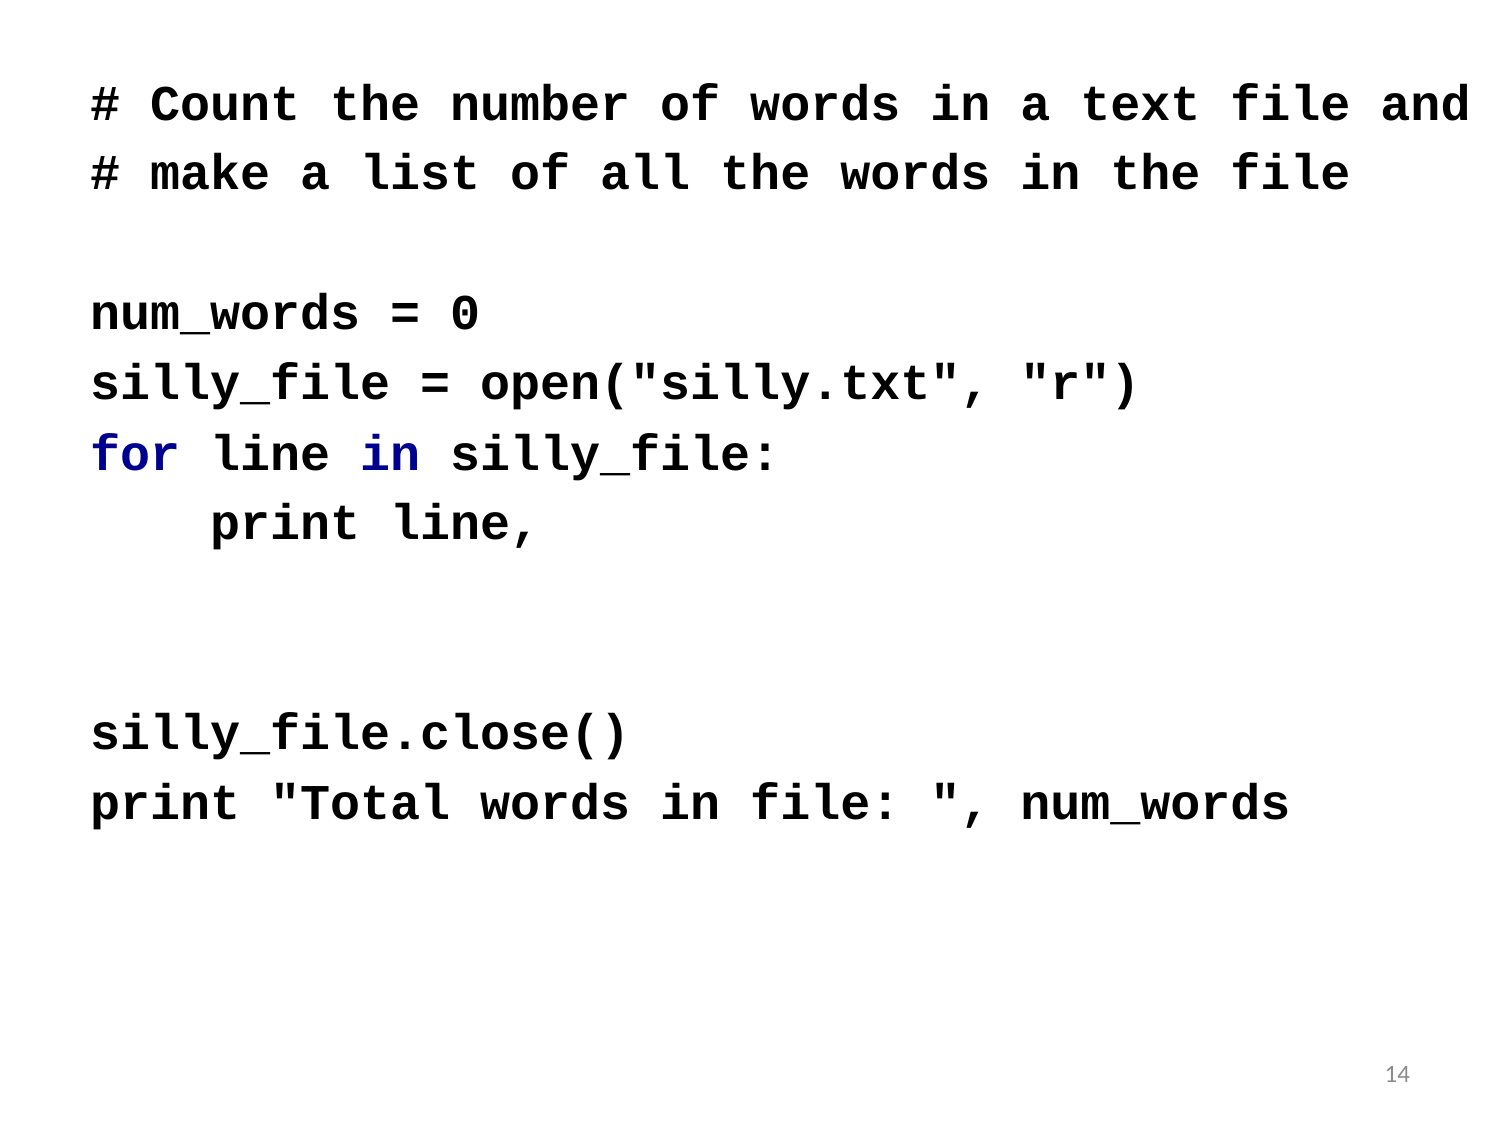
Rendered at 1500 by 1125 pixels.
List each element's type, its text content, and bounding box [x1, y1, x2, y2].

slide_number 14 [1074, 1042, 1425, 1103]
list # Count the number of words in a text file and # make a list of all the words in the file num_words = 0 silly_file = open("silly.txt", "r") for line in silly_file: print line, silly_file.close() print "Total words in file: ", num_words [75, 62, 1488, 1005]
